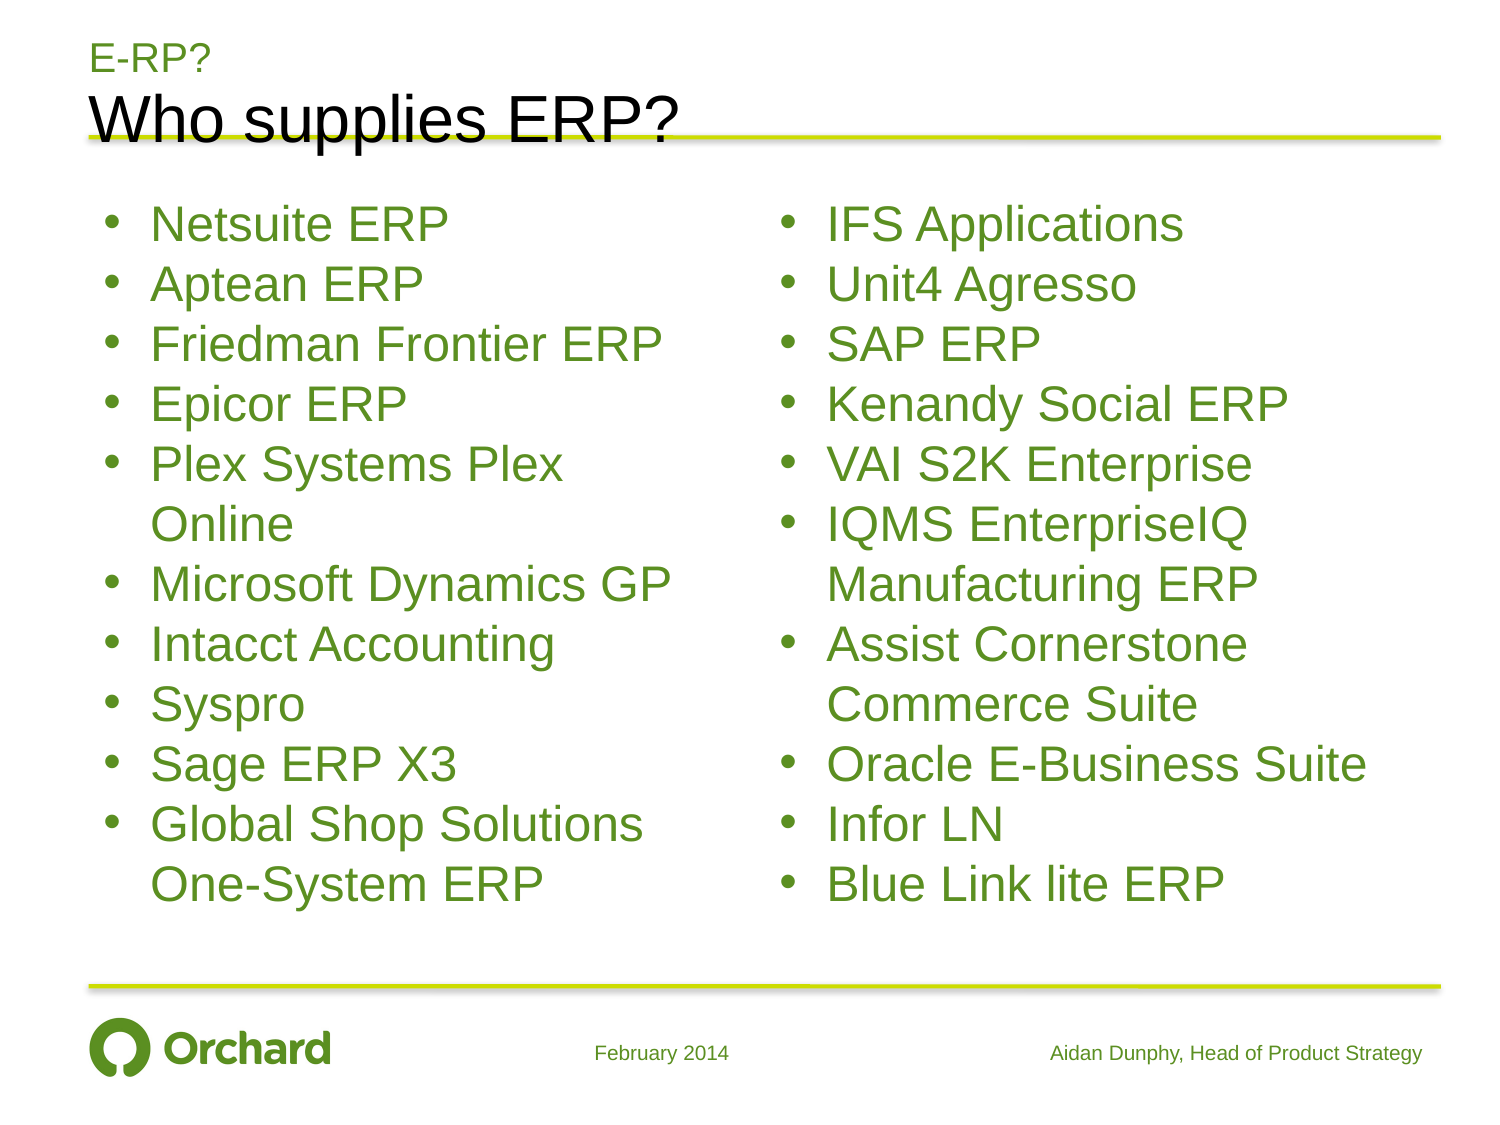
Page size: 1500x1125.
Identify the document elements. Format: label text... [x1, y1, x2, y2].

picture [88, 1015, 331, 1079]
list [88, 160, 1438, 963]
list Aidan Dunphy, Head of Product Strategy [950, 1032, 1438, 1071]
text_box Netsuite ERP Aptean ERP Friedman Frontier ERP Epicor ERP Plex Systems Plex Online Microsoft Dynamics GP Intacct Accounting Syspro Sage ERP X3 Global Shop Solutions One-System ERP [88, 183, 724, 919]
text_box IFS Applications Unit4 Agresso SAP ERP Kenandy Social ERP VAI S2K Enterprise IQMS EnterpriseIQ Manufacturing ERP Assist Cornerstone Commerce Suite Oracle E-Business Suite Infor LN Blue Link lite ERP [764, 183, 1400, 919]
subtitle Who supplies ERP? [88, 75, 1438, 151]
list February 2014 [579, 1032, 904, 1071]
title E-RP? [88, 30, 1250, 75]
